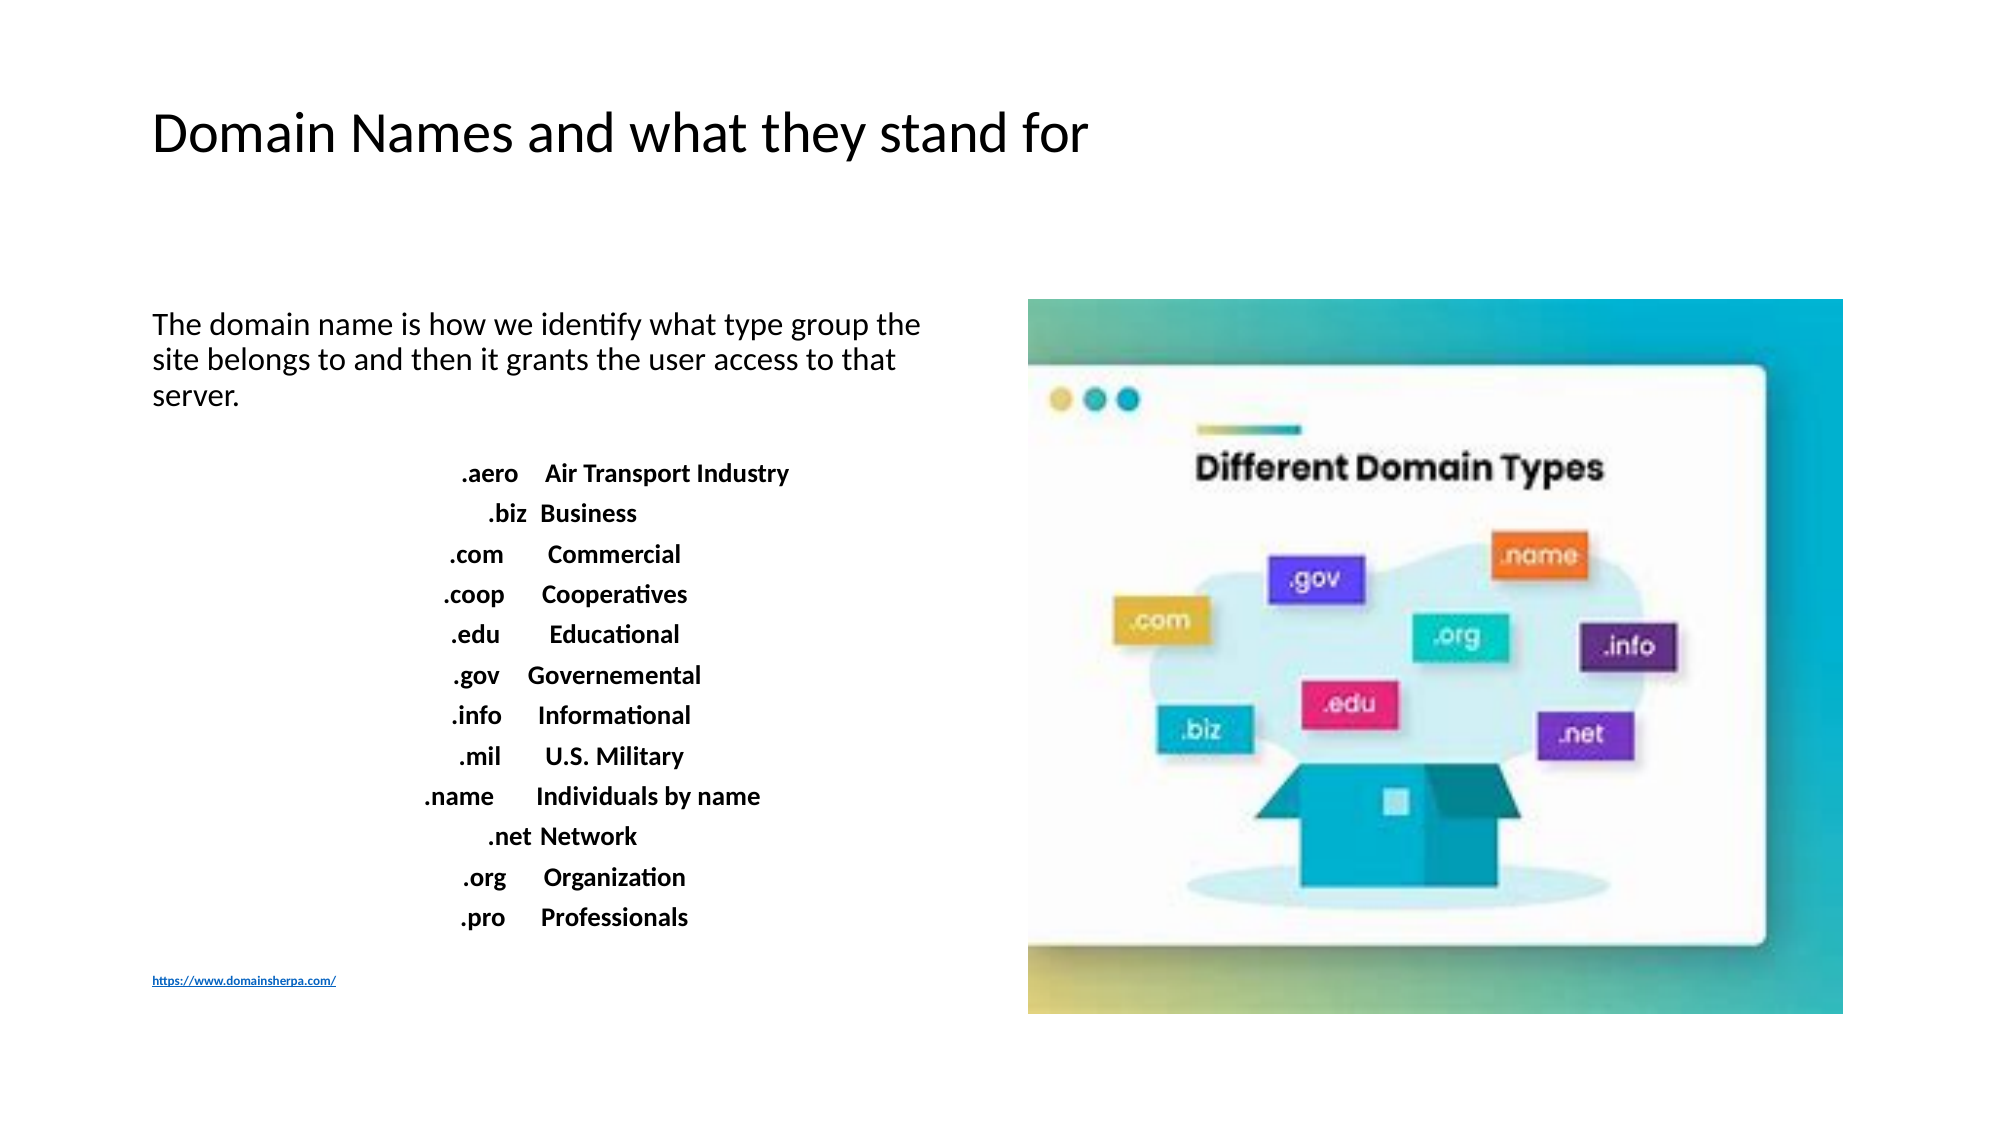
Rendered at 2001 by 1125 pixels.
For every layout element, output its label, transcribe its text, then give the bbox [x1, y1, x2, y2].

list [1028, 299, 1843, 1014]
list The domain name is how we identify what type group the site belongs to and then it grants the user access to that server. .aero Air Transport Industry .biz Business .com Commercial .coop Cooperatives .edu Educational .gov Governemental .info Informational .mil U.S. Military .name Individuals by name .net Network .org Organization .pro Professionals https://www.domainsherpa.com/ [137, 299, 988, 1014]
title Domain Names and what they stand for [137, 59, 1863, 278]
